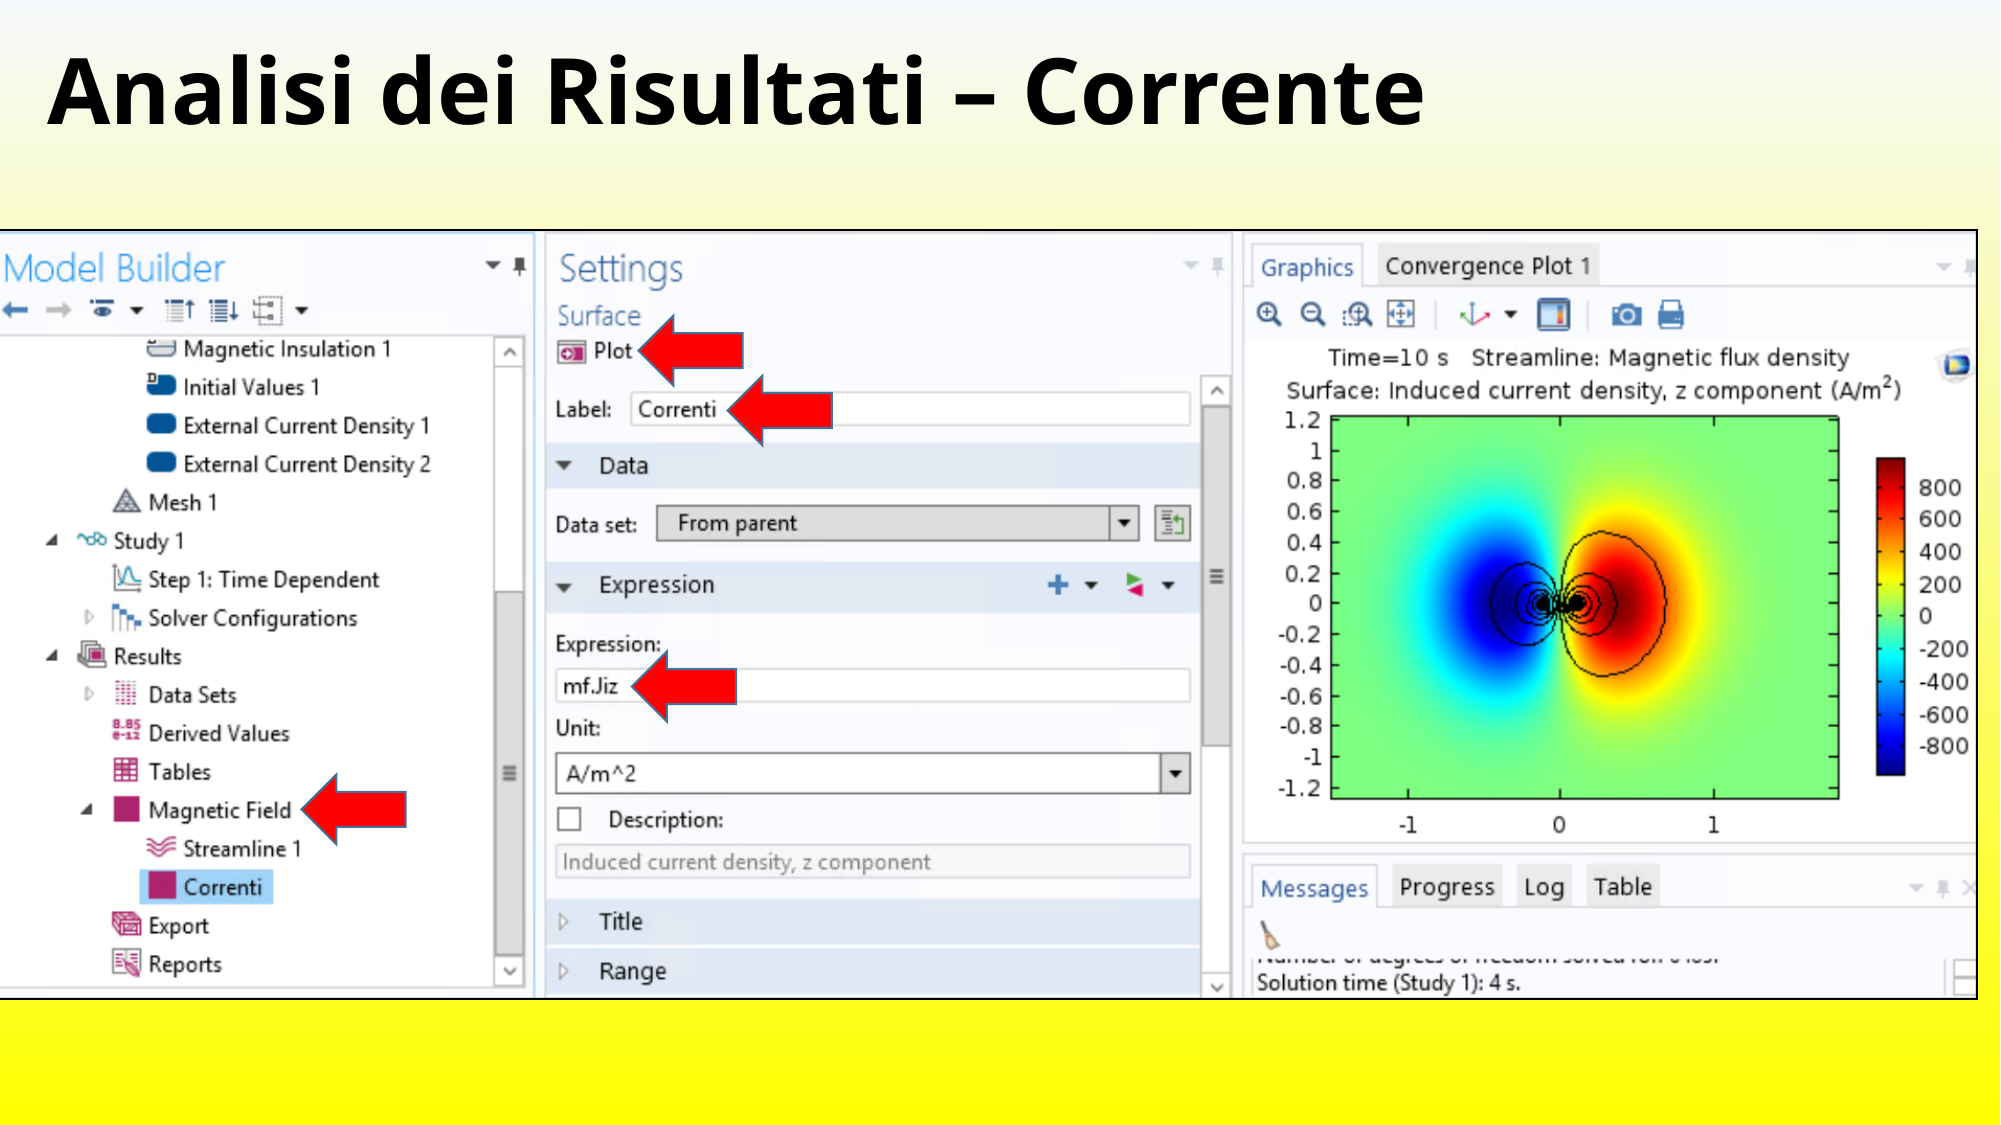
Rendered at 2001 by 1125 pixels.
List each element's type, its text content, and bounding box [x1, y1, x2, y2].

title Analisi dei Risultati – Corrente [32, 0, 1758, 204]
picture [0, 229, 1978, 1000]
